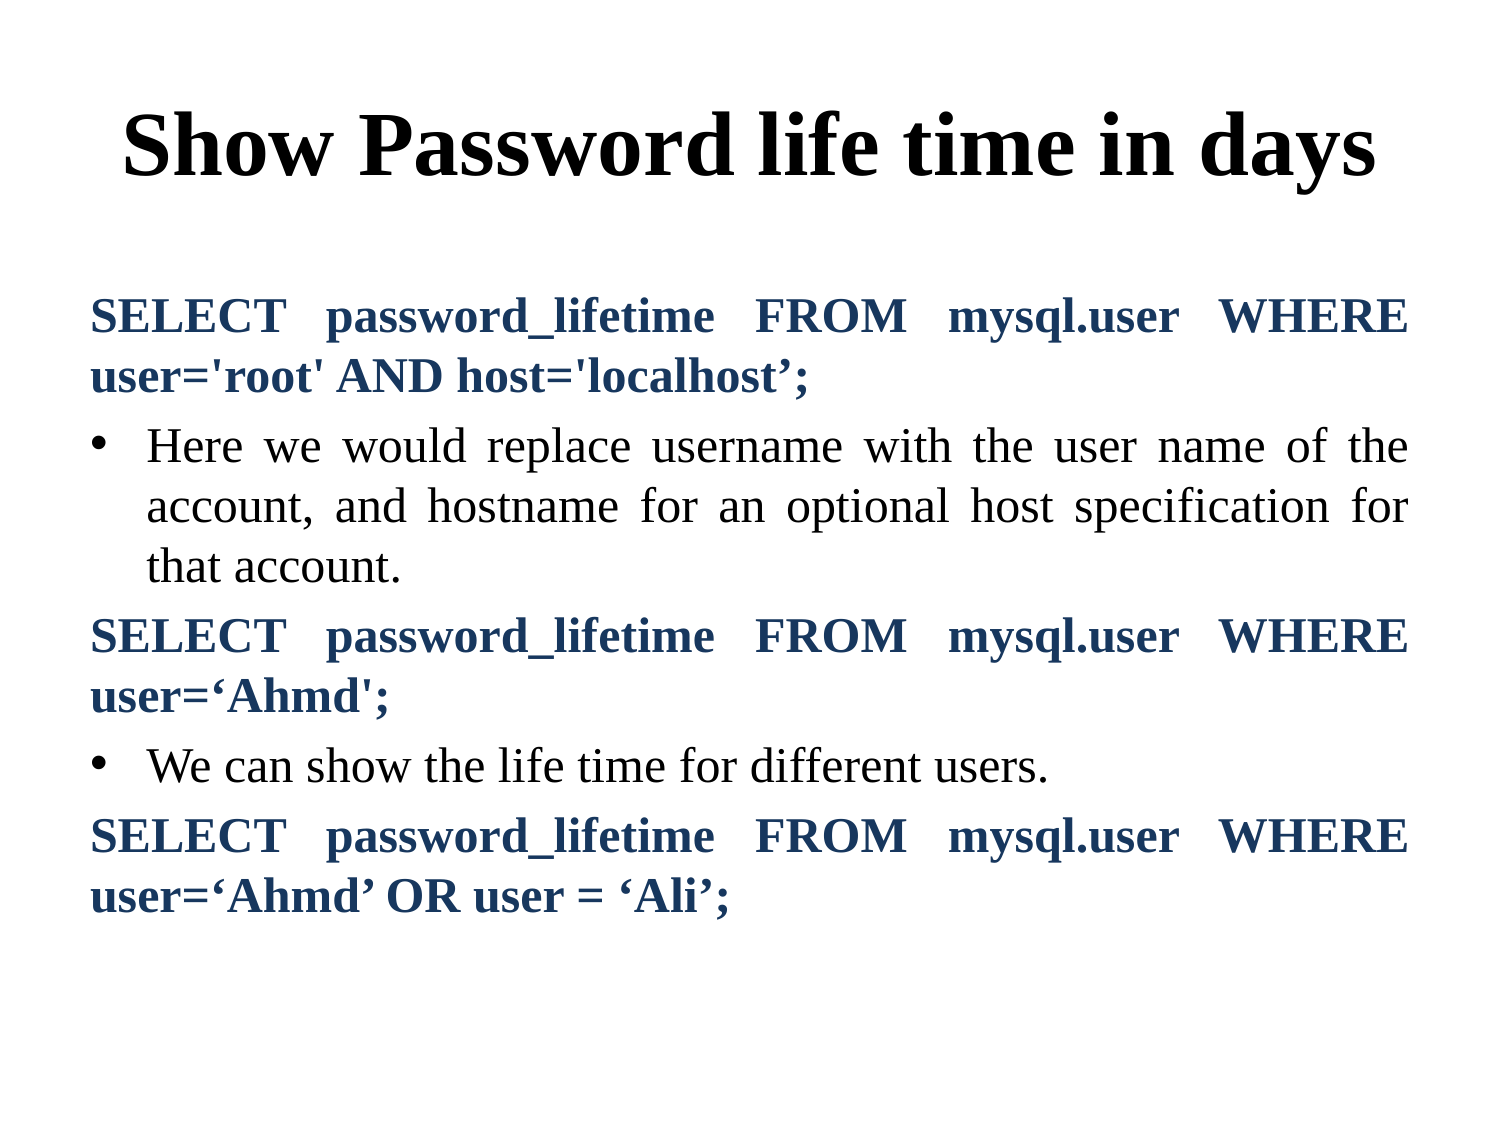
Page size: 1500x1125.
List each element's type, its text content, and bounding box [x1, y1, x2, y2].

title Show Password life time in days [75, 45, 1425, 233]
list SELECT password_lifetime FROM mysql.user WHERE user='root' AND host='localhost’; Here we would replace username with the user name of the account, and hostname for an optional host specification for that account. SELECT password_lifetime FROM mysql.user WHERE user=‘Ahmd'; We can show the life time for different users. SELECT password_lifetime FROM mysql.user WHERE user=‘Ahmd’ OR user = ‘Ali’; [75, 275, 1425, 1050]
